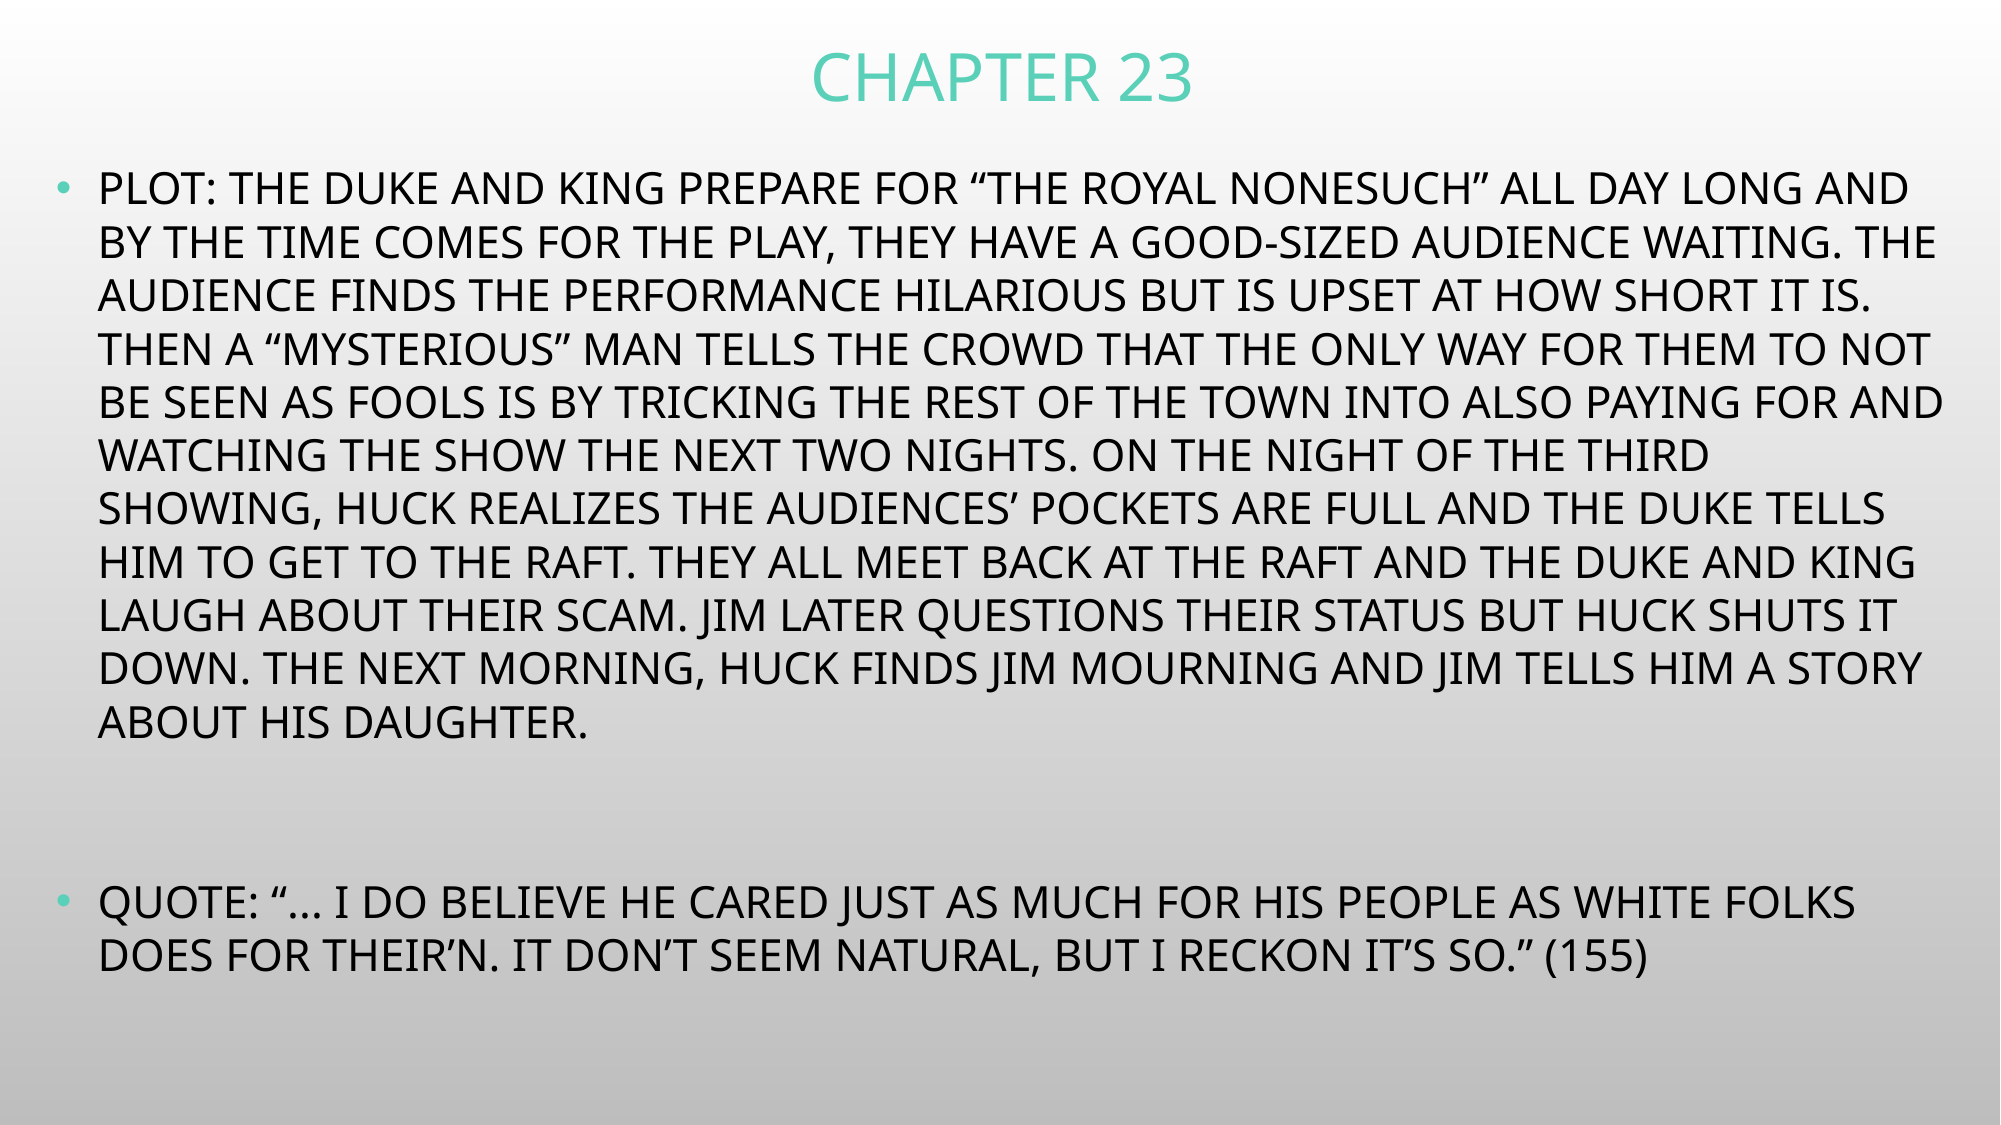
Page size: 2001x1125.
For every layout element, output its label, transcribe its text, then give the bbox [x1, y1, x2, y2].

list Plot: The duke and king prepare for “The Royal Nonesuch” all day long and by the time comes for the play, they have a good-sized audience waiting. The audience finds the performance hilarious but is upset at how short it is. Then a “mysterious” man tells the crowd that the only way for them to not be seen as fools is by tricking the rest of the town into also paying for and watching the show the next two nights. On the night of the third showing, huck realizes the audiences’ pockets are full and the duke tells him to get to the raft. They all meet back at the raft and the duke and king laugh about their scam. Jim later questions their status but Huck shuts it down. The next morning, Huck finds Jim mourning and Jim tells him a story about his daughter. Quote: “... I do believe he cared just as much for his people as white folks does for their’n. It don’t seem natural, but I reckon it’s so.” (155) [40, 151, 1965, 1079]
title Chapter 23 [327, 24, 1678, 125]
